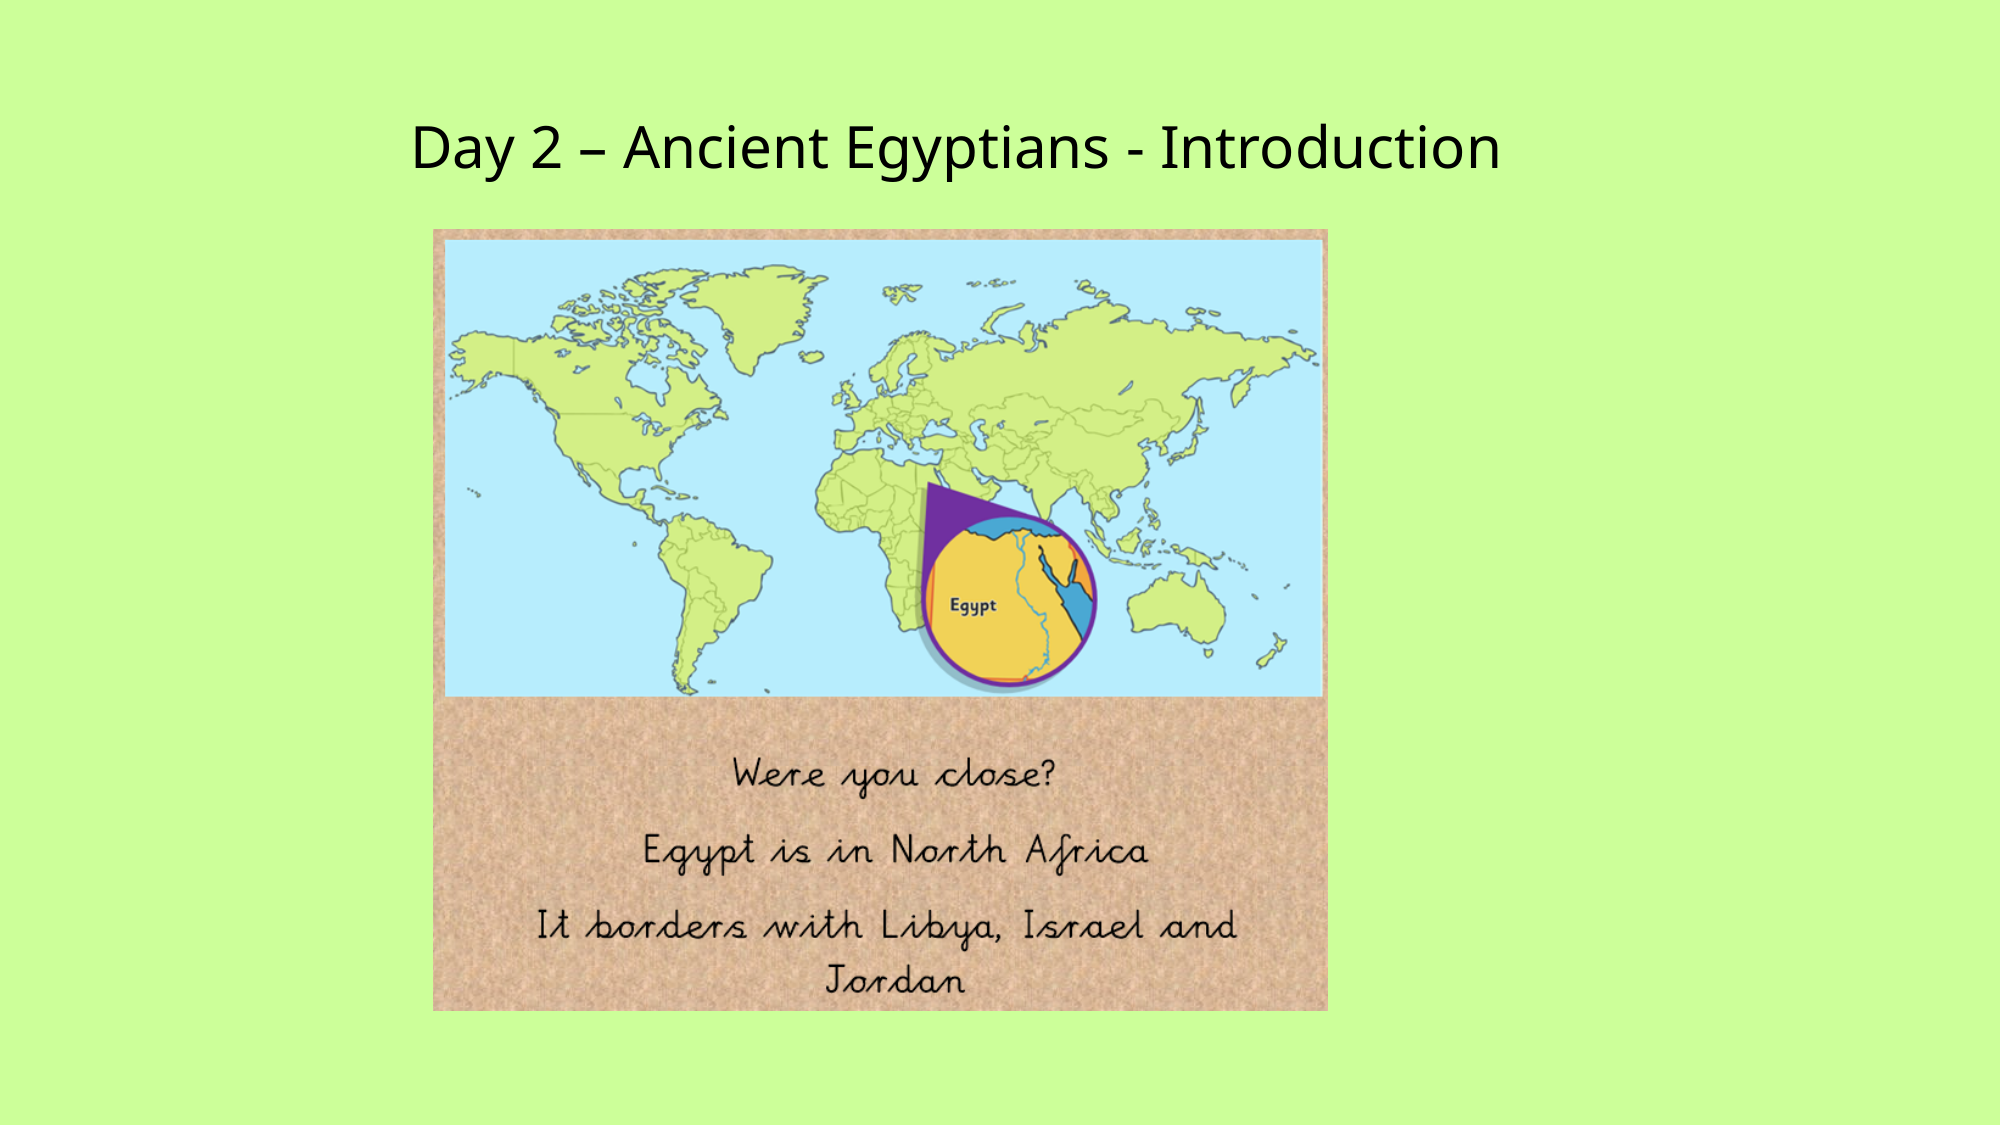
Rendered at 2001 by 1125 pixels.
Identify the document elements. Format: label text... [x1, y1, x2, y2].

picture [433, 229, 1328, 1011]
text_box Day 2 – Ancient Egyptians - Introduction [395, 102, 1533, 258]
